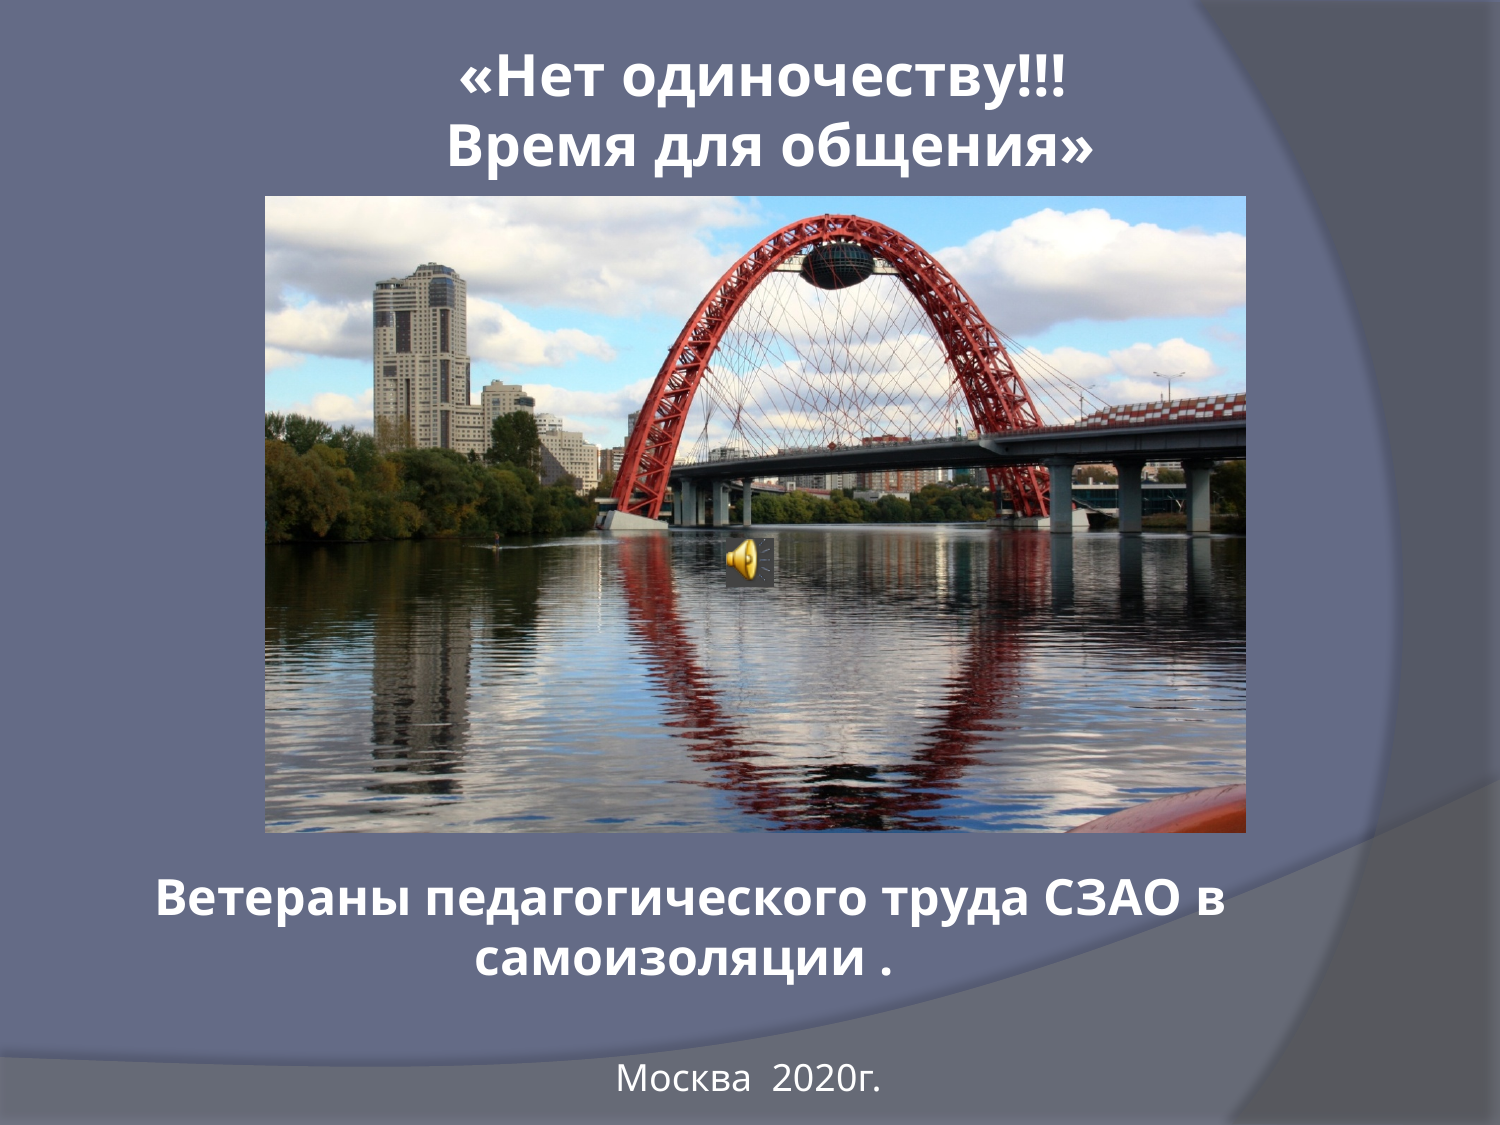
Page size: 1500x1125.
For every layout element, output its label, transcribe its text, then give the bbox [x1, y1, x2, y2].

text_box Ветераны педагогического труда СЗАО в самоизоляции . [64, 857, 1317, 993]
text_box Москва 2020г. [600, 1046, 897, 1107]
picture [265, 195, 1247, 833]
text_box «Нет одиночеству!!! Время для общения» [41, 30, 1500, 186]
